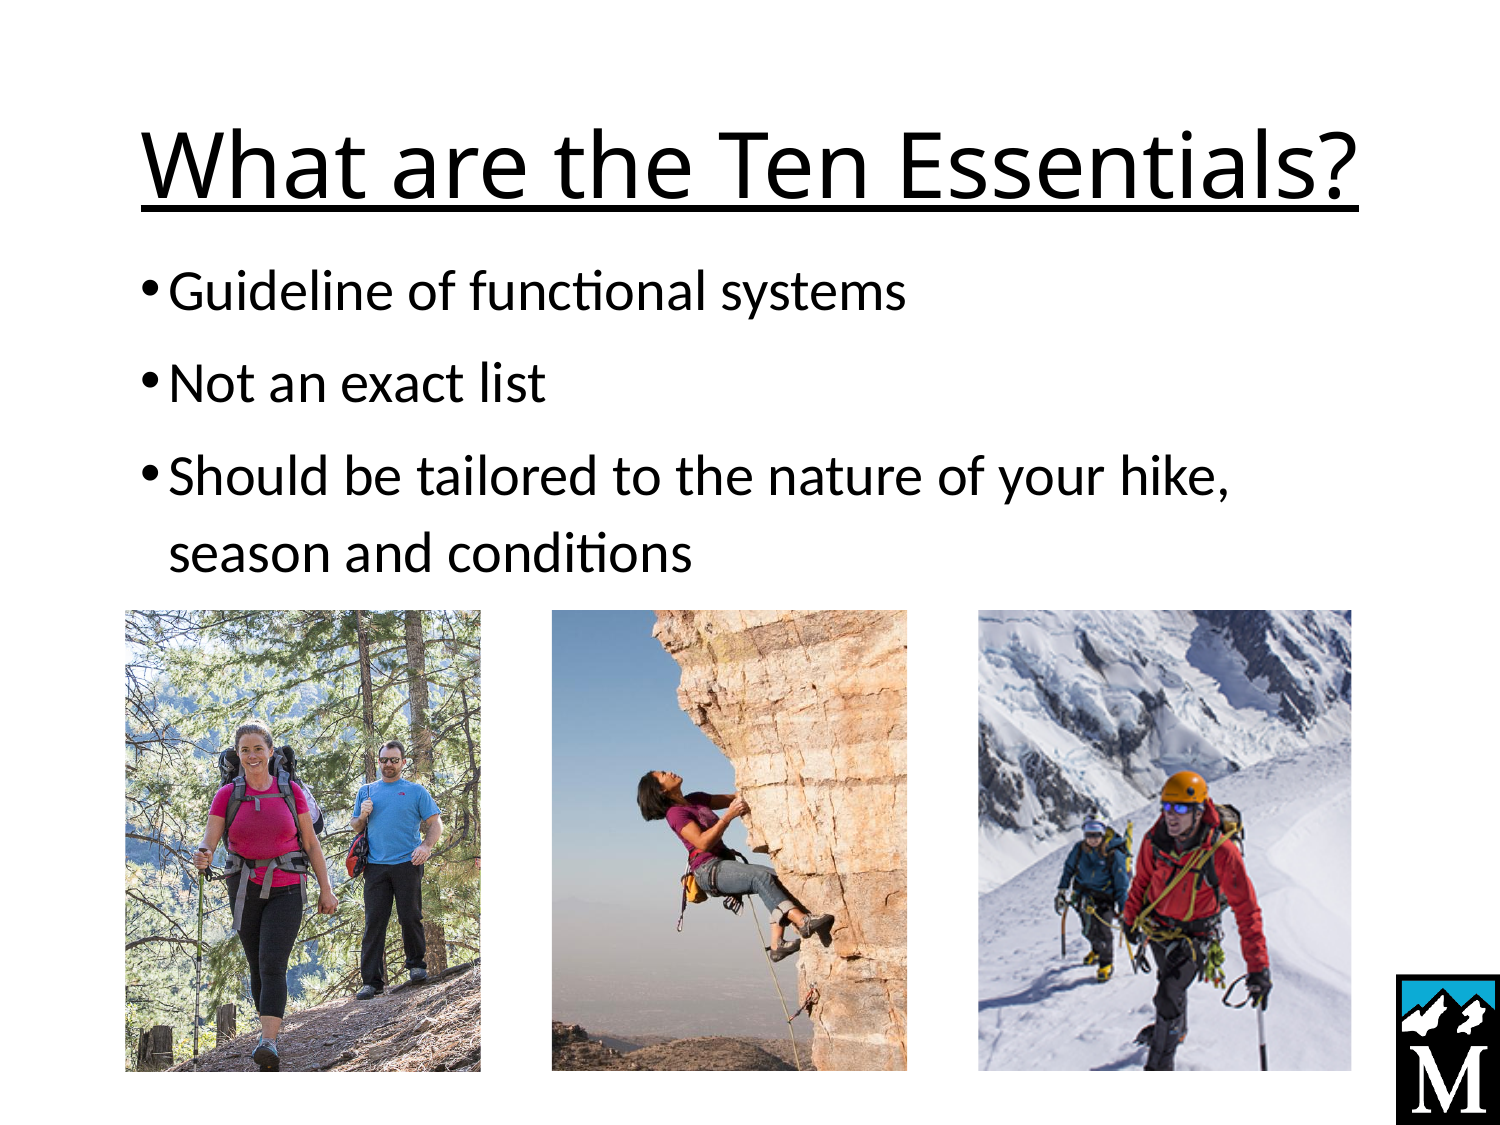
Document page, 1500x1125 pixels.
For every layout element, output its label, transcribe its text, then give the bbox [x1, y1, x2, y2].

picture [978, 610, 1352, 1071]
picture [125, 610, 481, 1072]
list Guideline of functional systems Not an exact list Should be tailored to the nature of your hike, season and conditions [125, 237, 1363, 663]
title What are the Ten Essentials? [103, 59, 1397, 278]
picture [551, 610, 908, 1071]
picture [1396, 974, 1500, 1125]
